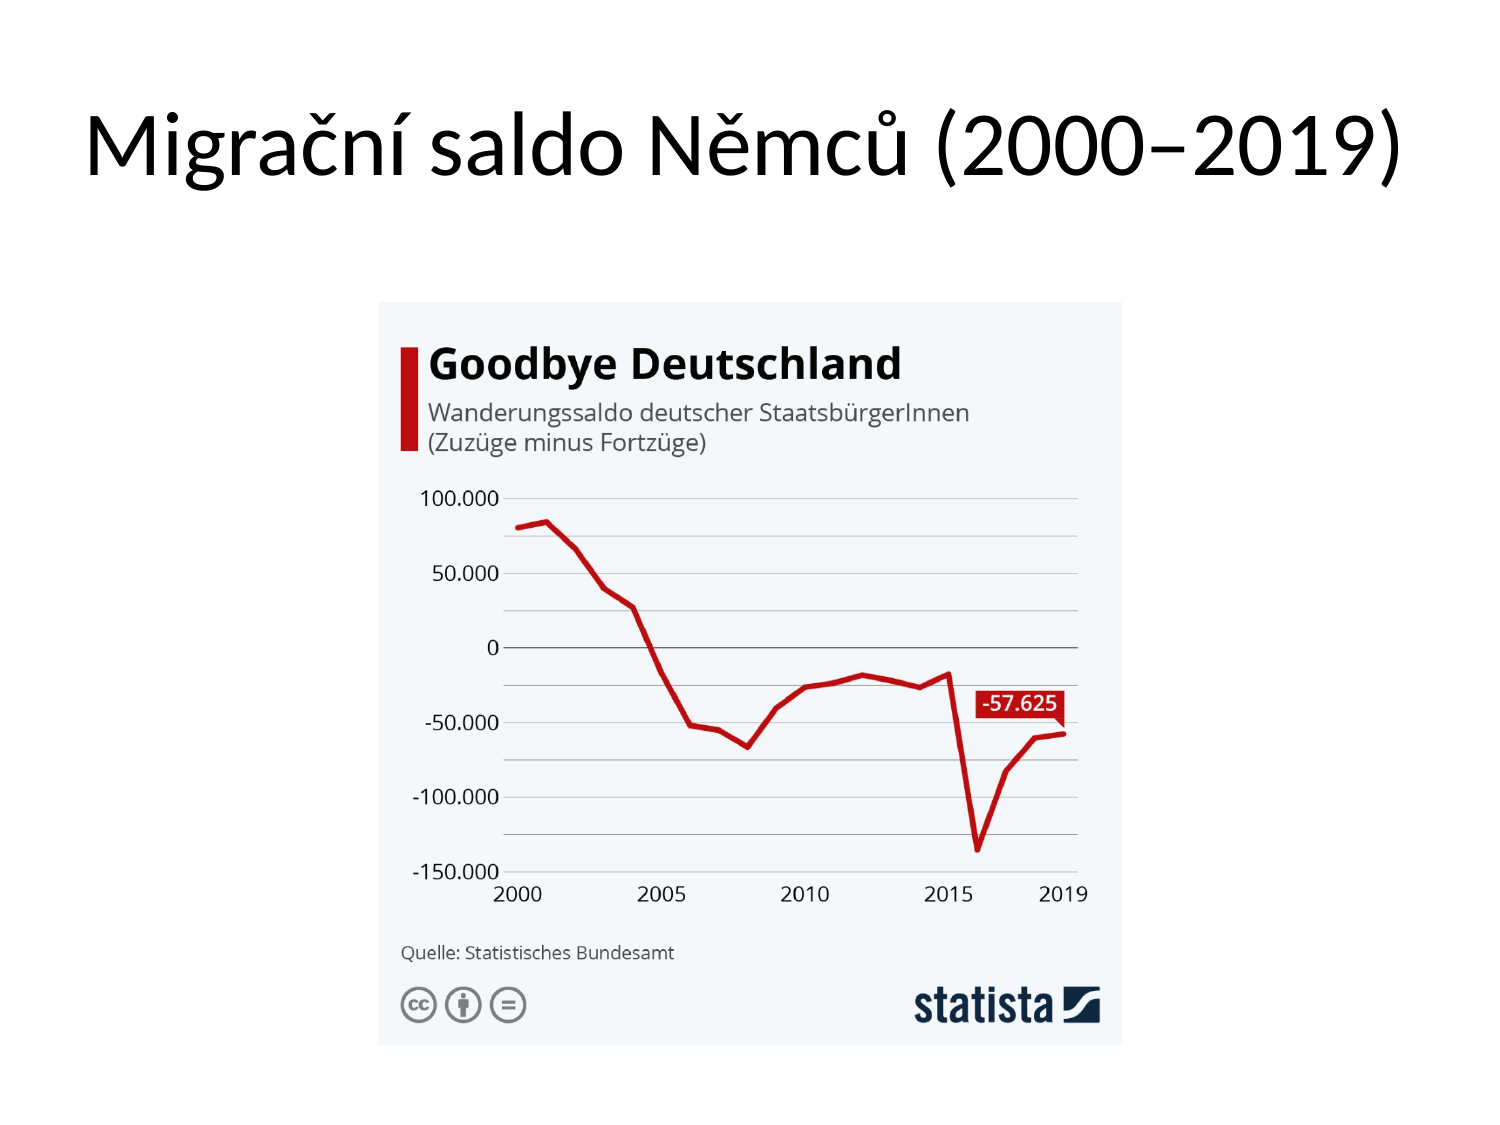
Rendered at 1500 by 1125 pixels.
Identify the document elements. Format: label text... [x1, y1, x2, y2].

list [378, 302, 1122, 1046]
title Migrační saldo Němců (2000–2019) [41, 44, 1471, 233]
